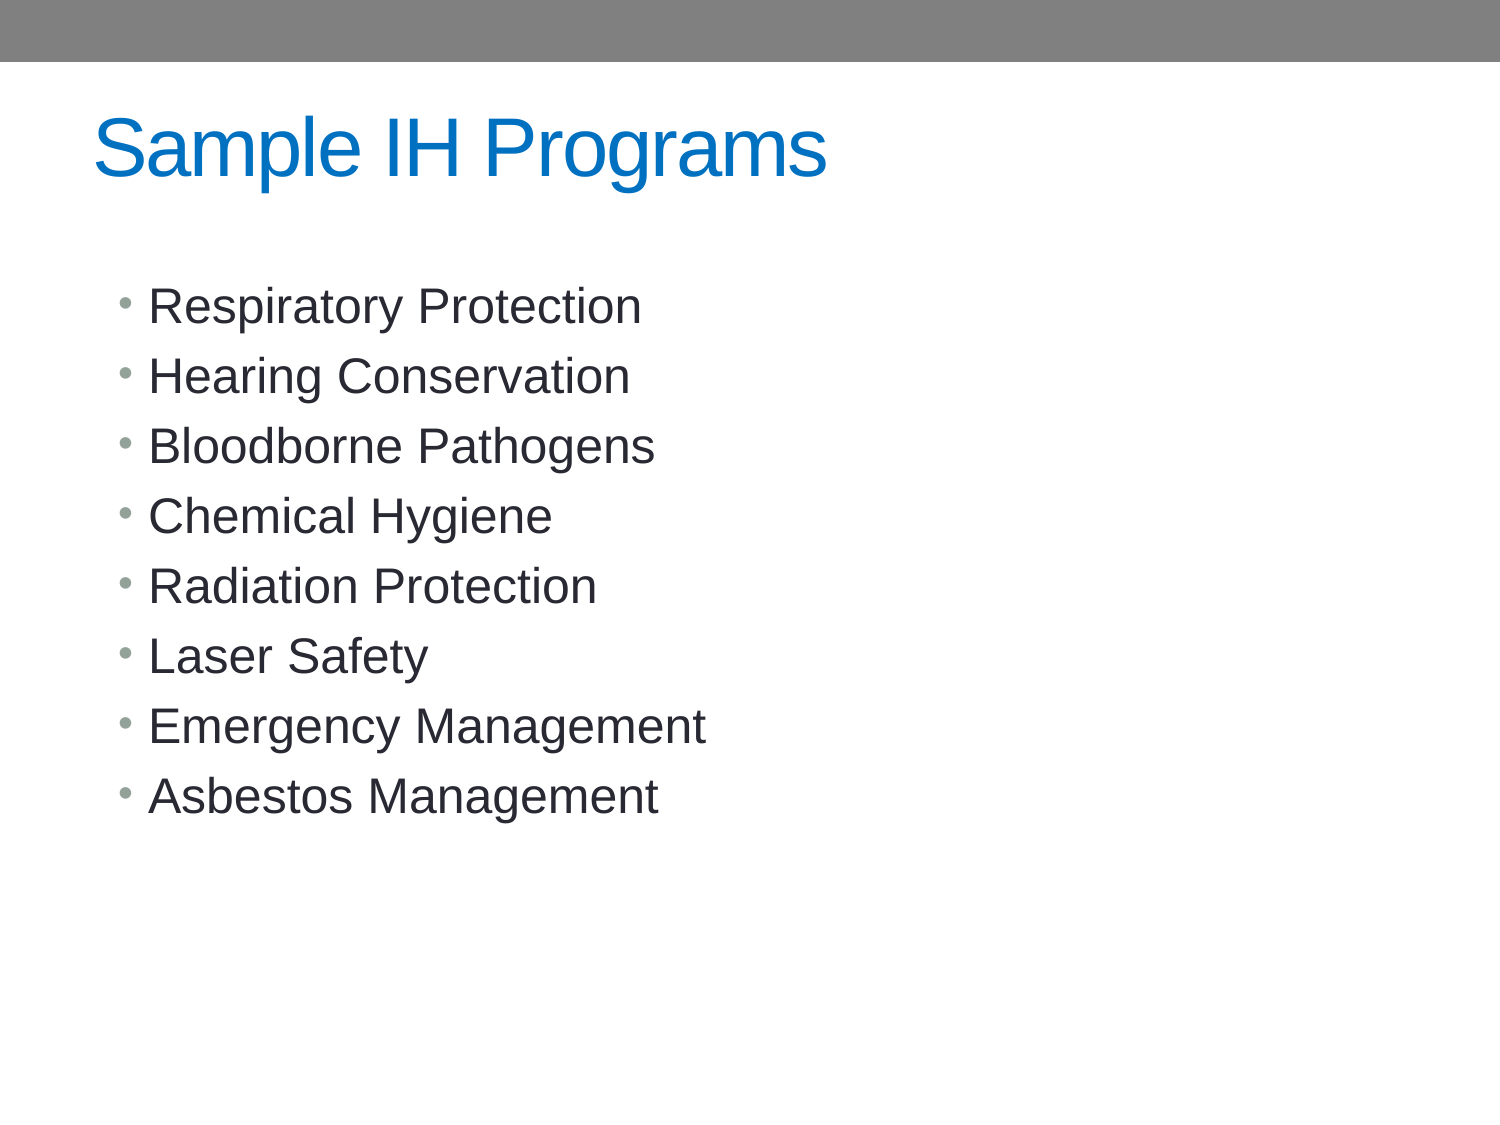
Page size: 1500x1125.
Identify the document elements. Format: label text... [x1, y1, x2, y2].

list Respiratory Protection Hearing Conservation Bloodborne Pathogens Chemical Hygiene Radiation Protection Laser Safety Emergency Management Asbestos Management [103, 265, 1397, 1074]
title Sample IH Programs [77, 32, 1371, 255]
